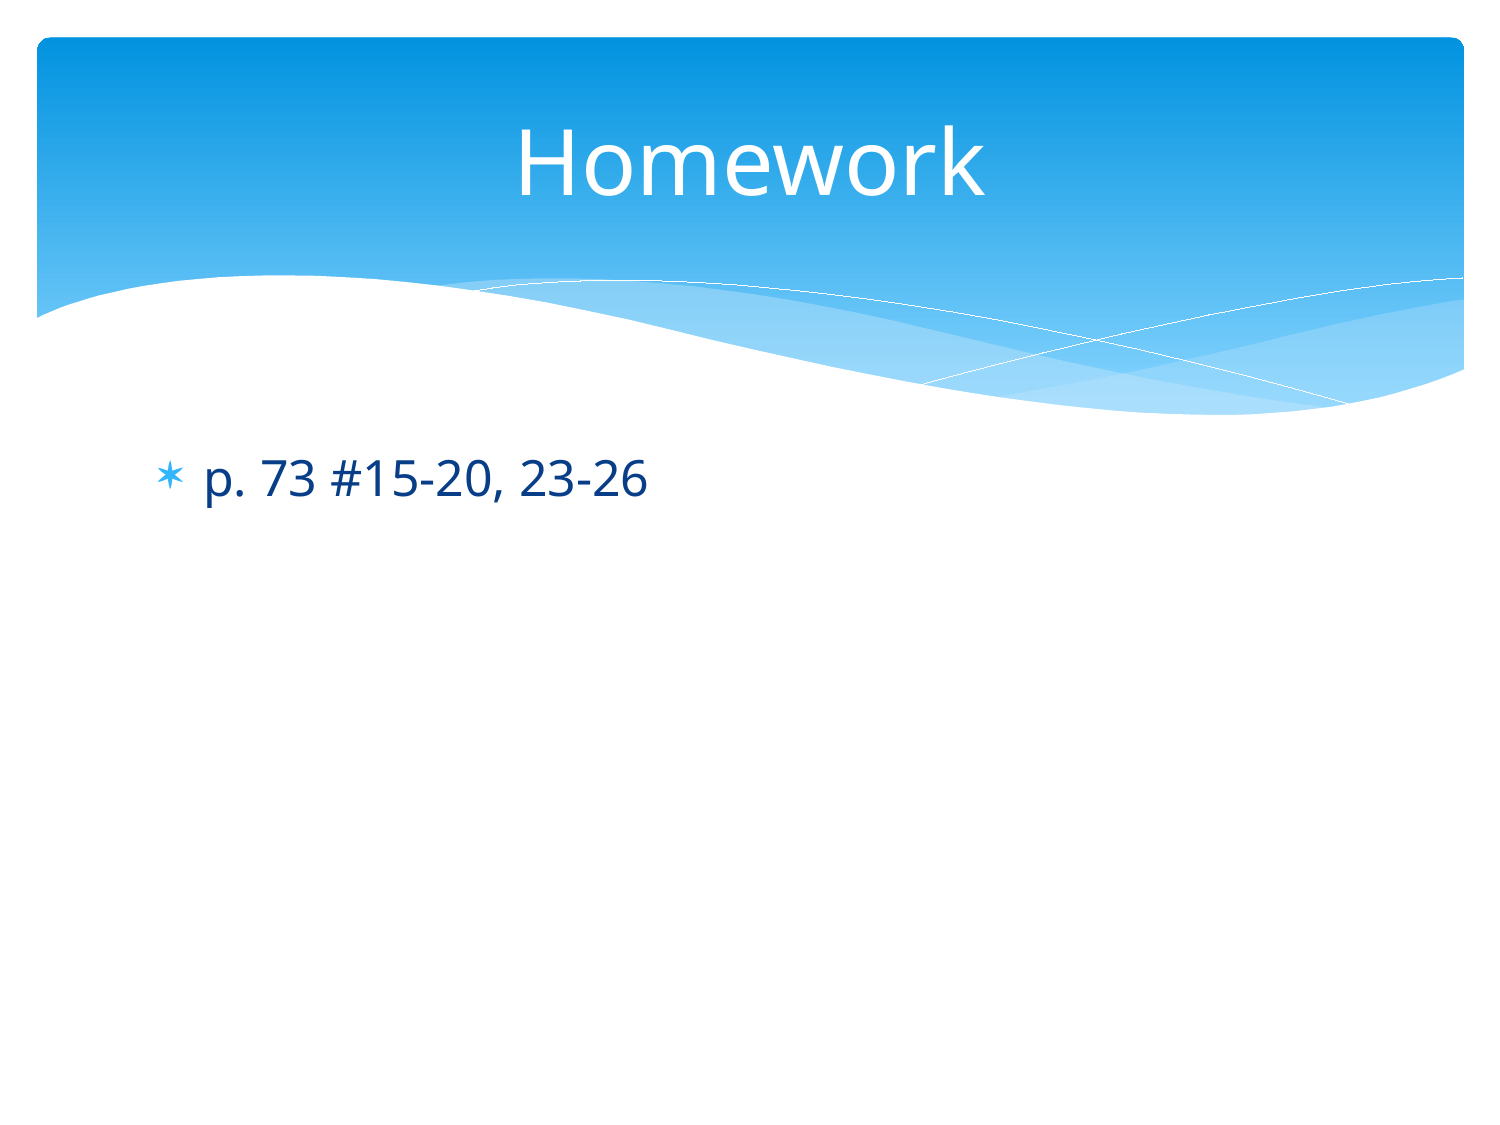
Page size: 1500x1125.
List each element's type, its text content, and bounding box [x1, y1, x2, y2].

list p. 73 #15-20, 23-26 [143, 438, 1359, 1005]
title Homework [75, 55, 1425, 261]
